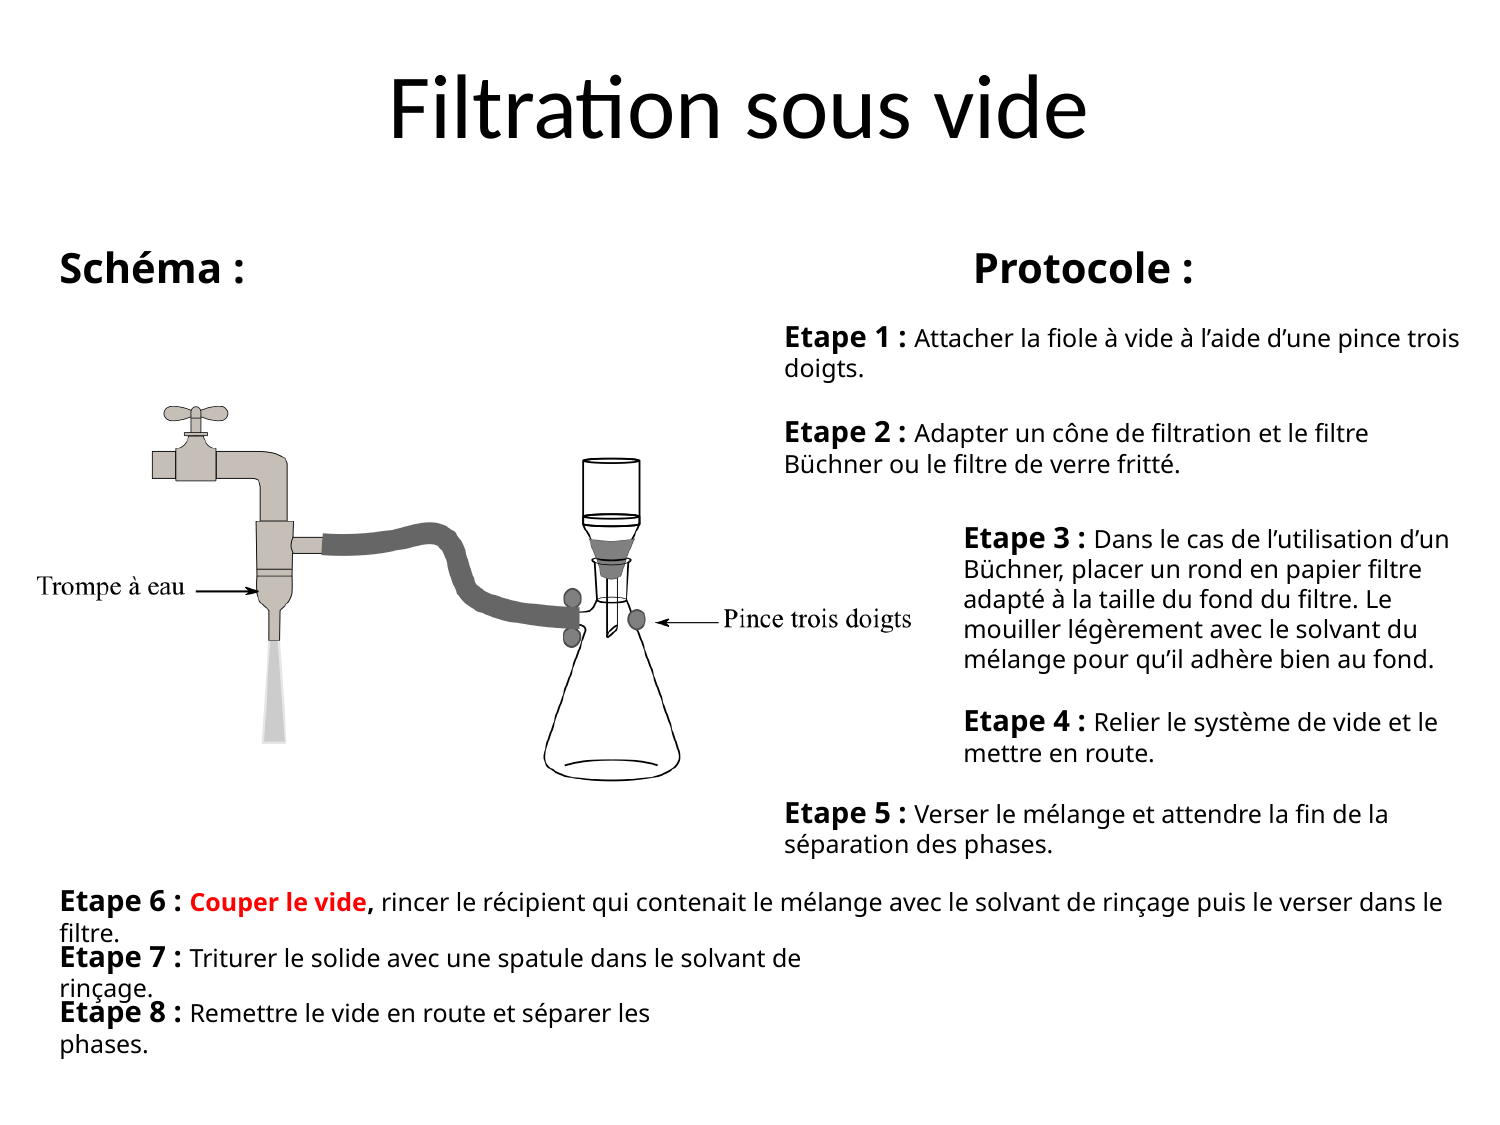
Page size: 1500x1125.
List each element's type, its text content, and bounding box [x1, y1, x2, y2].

text_box Etape 1 : Attacher la fiole à vide à l’aide d’une pince trois doigts. [769, 310, 1500, 526]
text_box Protocole : [957, 233, 1346, 299]
text_box Etape 2 : Adapter un cône de filtration et le filtre Büchner ou le filtre de verre fritté. [950, 405, 1467, 486]
text_box Etape 6 : Couper le vide, rincer le récipient qui contenait le mélange avec le solvant de rinçage puis le verser dans le filtre. [44, 874, 1467, 955]
title Filtration sous vide [75, 8, 1425, 196]
text_box Schéma : [44, 234, 432, 300]
text_box Etape 3 : Dans le cas de l’utilisation d’un Büchner, placer un rond en papier filtre adapté à la taille du fond du filtre. Le mouiller légèrement avec le solvant du mélange pour qu’il adhère bien au fond. [952, 511, 1477, 682]
text_box Etape 8 : Remettre le vide en route et séparer les phases. [44, 986, 745, 1066]
text_box Etape 7 : Triturer le solide avec une spatule dans le solvant de rinçage. [44, 930, 892, 1011]
text_box Etape 4 : Relier le système de vide et le mettre en route. [952, 695, 1491, 775]
text_box Etape 5 : Verser le mélange et attendre la fin de la séparation des phases. [769, 786, 1500, 867]
picture [26, 403, 949, 823]
